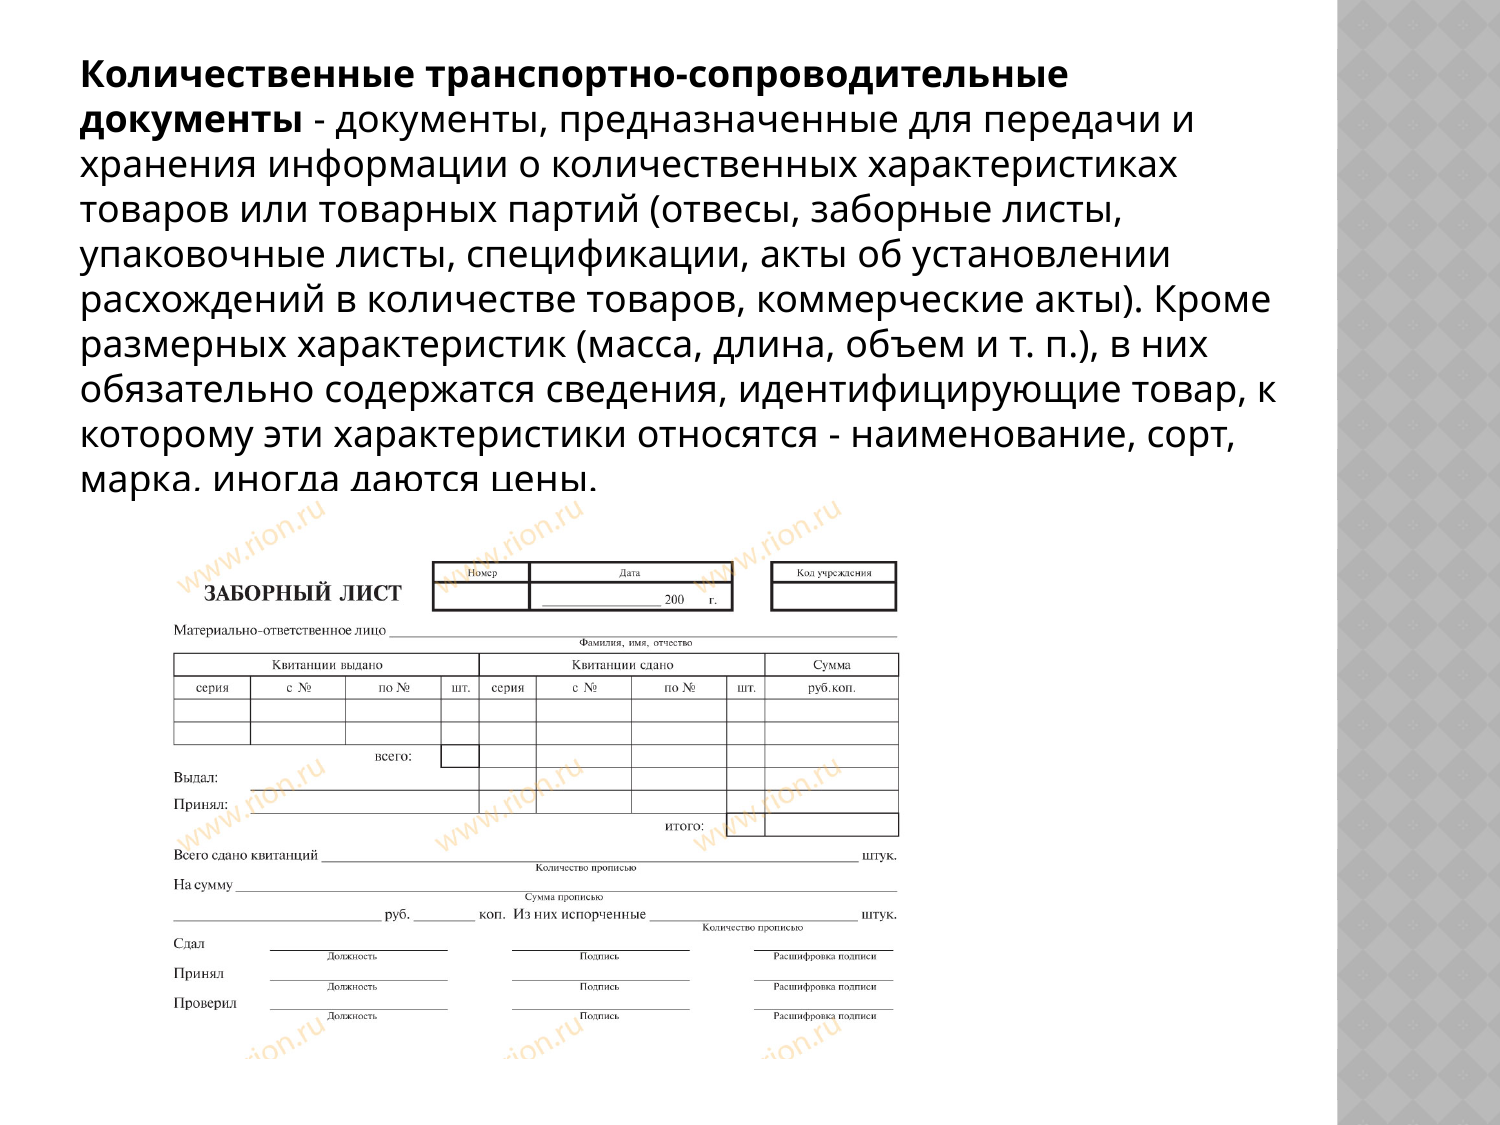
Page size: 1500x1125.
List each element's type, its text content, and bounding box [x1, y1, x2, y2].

picture [135, 491, 936, 1060]
text_box Количественные транспортно-сопроводительные документы - документы, предназначенные для передачи и хранения информации о количественных характеристиках товаров или товарных партий (отвесы, заборные листы, упаковочные листы, спецификации, акты об установлении расхождений в количестве товаров, коммерческие акты). Кроме размерных характеристик (масса, длина, объем и т. п.), в них обязательно содержатся сведения, идентифицирующие товар, к которому эти характеристики относятся - наименование, сорт, марка, иногда даются цены. [64, 42, 1311, 508]
